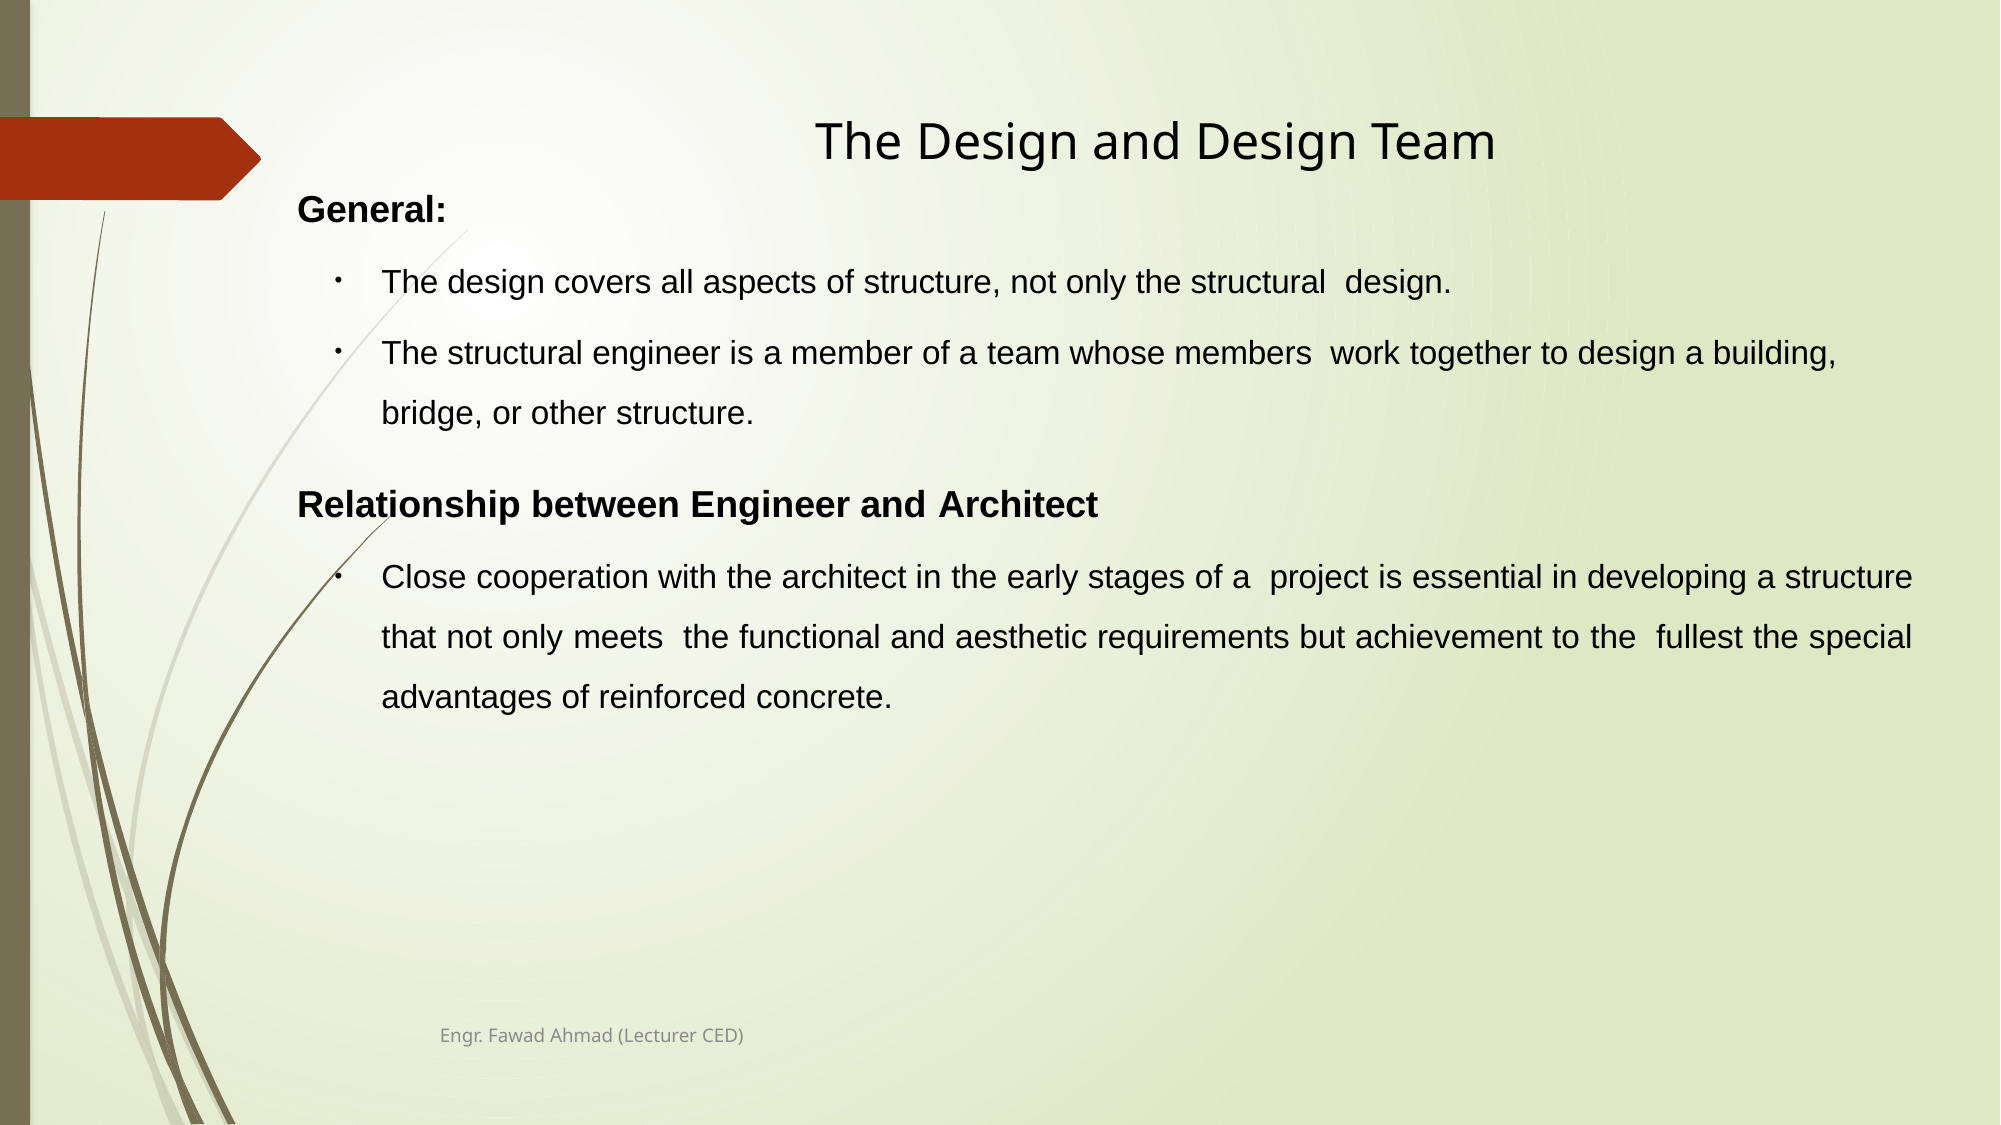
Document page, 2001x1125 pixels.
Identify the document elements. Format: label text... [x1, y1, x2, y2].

footer Engr. Fawad Ahmad (Lecturer CED) [424, 1006, 1675, 1067]
title The Design and Design Team [425, 102, 1888, 177]
text_box General: The design covers all aspects of structure, not only the structural design. The structural engineer is a member of a team whose members work together to design a building, bridge, or other structure. Relationship between Engineer and Architect Close cooperation with the architect in the early stages of a project is essential in developing a structure that not only meets the functional and aesthetic requirements but achievement to the fullest the special advantages of reinforced concrete. [282, 177, 1929, 723]
